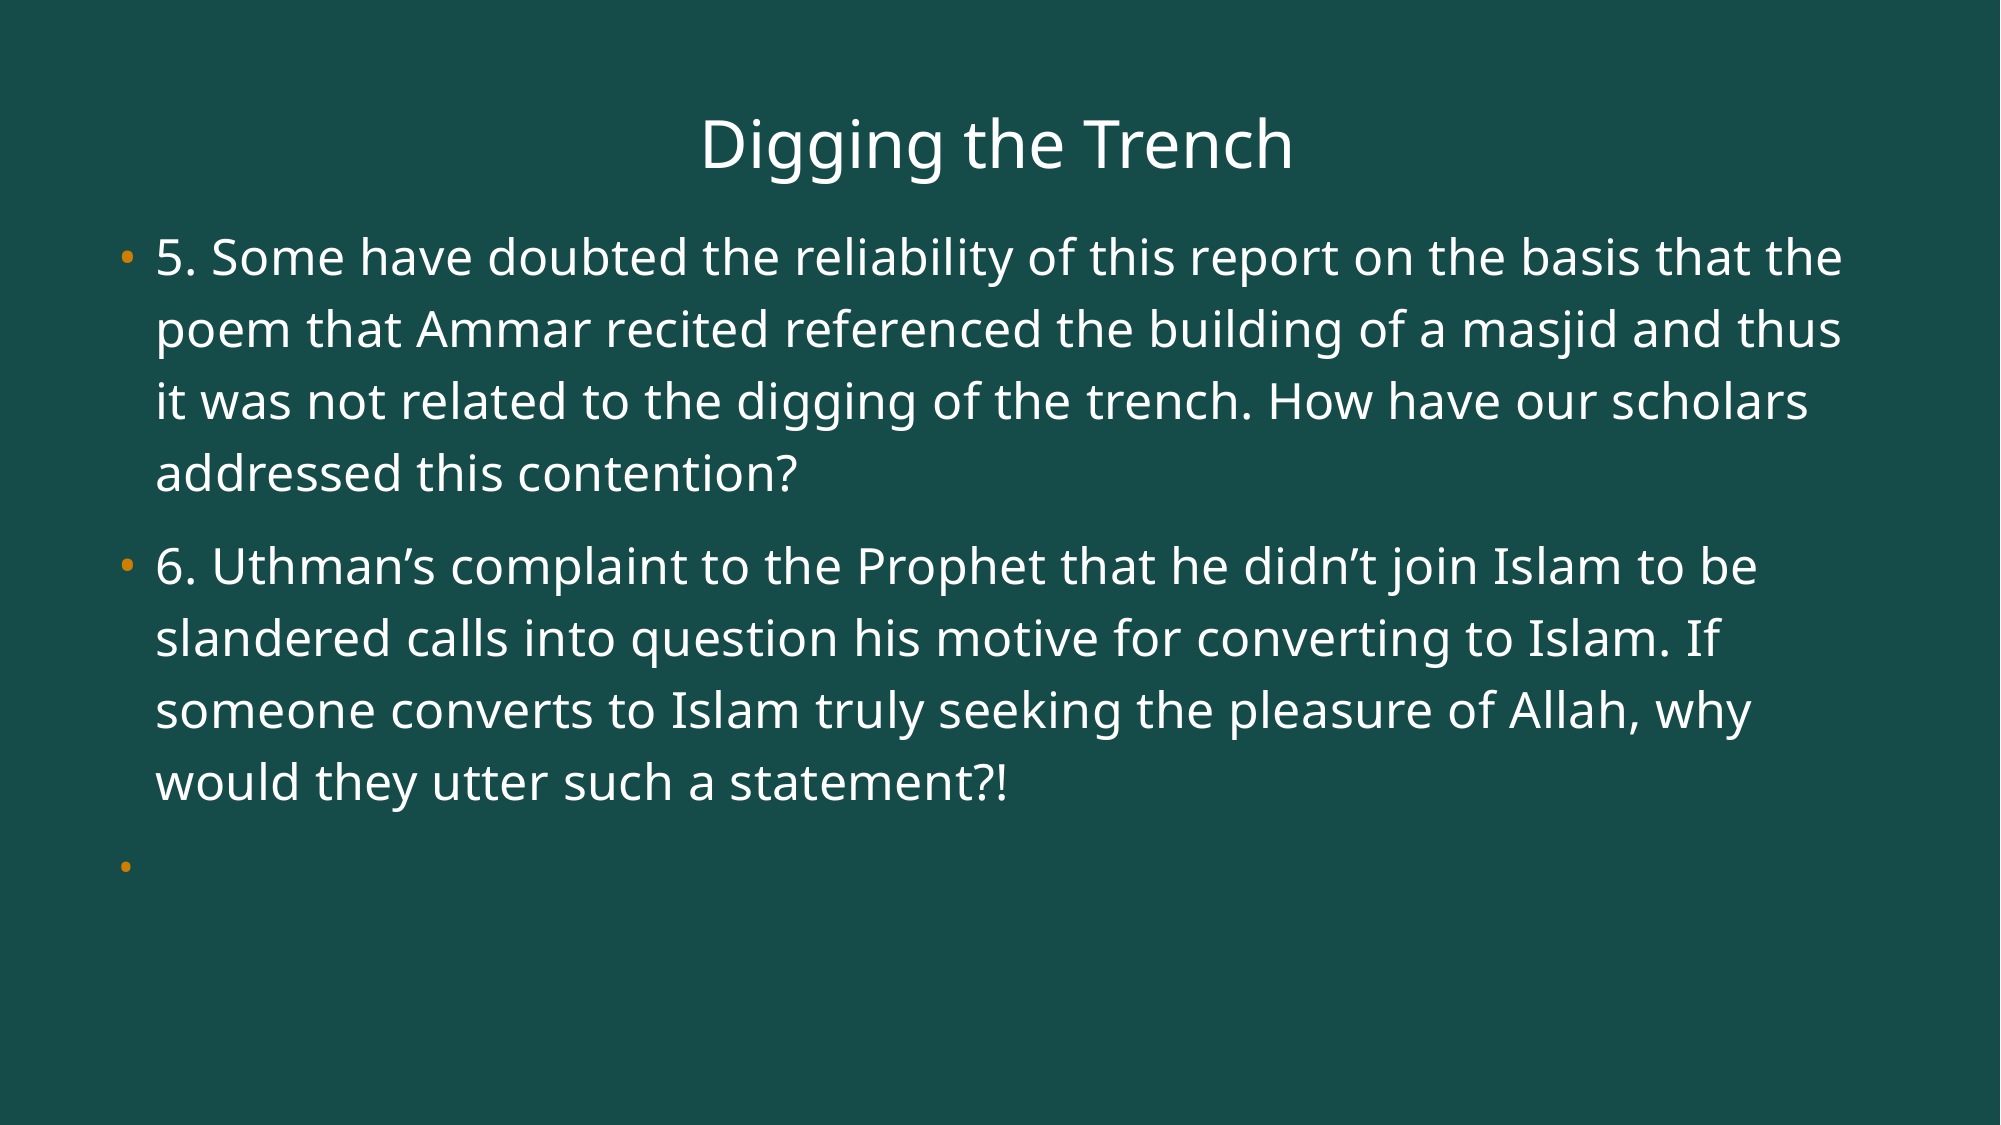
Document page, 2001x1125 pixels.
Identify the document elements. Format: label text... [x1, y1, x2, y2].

list 5. Some have doubted the reliability of this report on the basis that the poem that Ammar recited referenced the building of a masjid and thus it was not related to the digging of the trench. How have our scholars addressed this contention? 6. Uthman’s complaint to the Prophet that he didn’t join Islam to be slandered calls into question his motive for converting to Islam. If someone converts to Islam truly seeking the pleasure of Allah, why would they utter such a statement?! [118, 213, 1878, 947]
title Digging the Trench [118, 101, 1878, 213]
